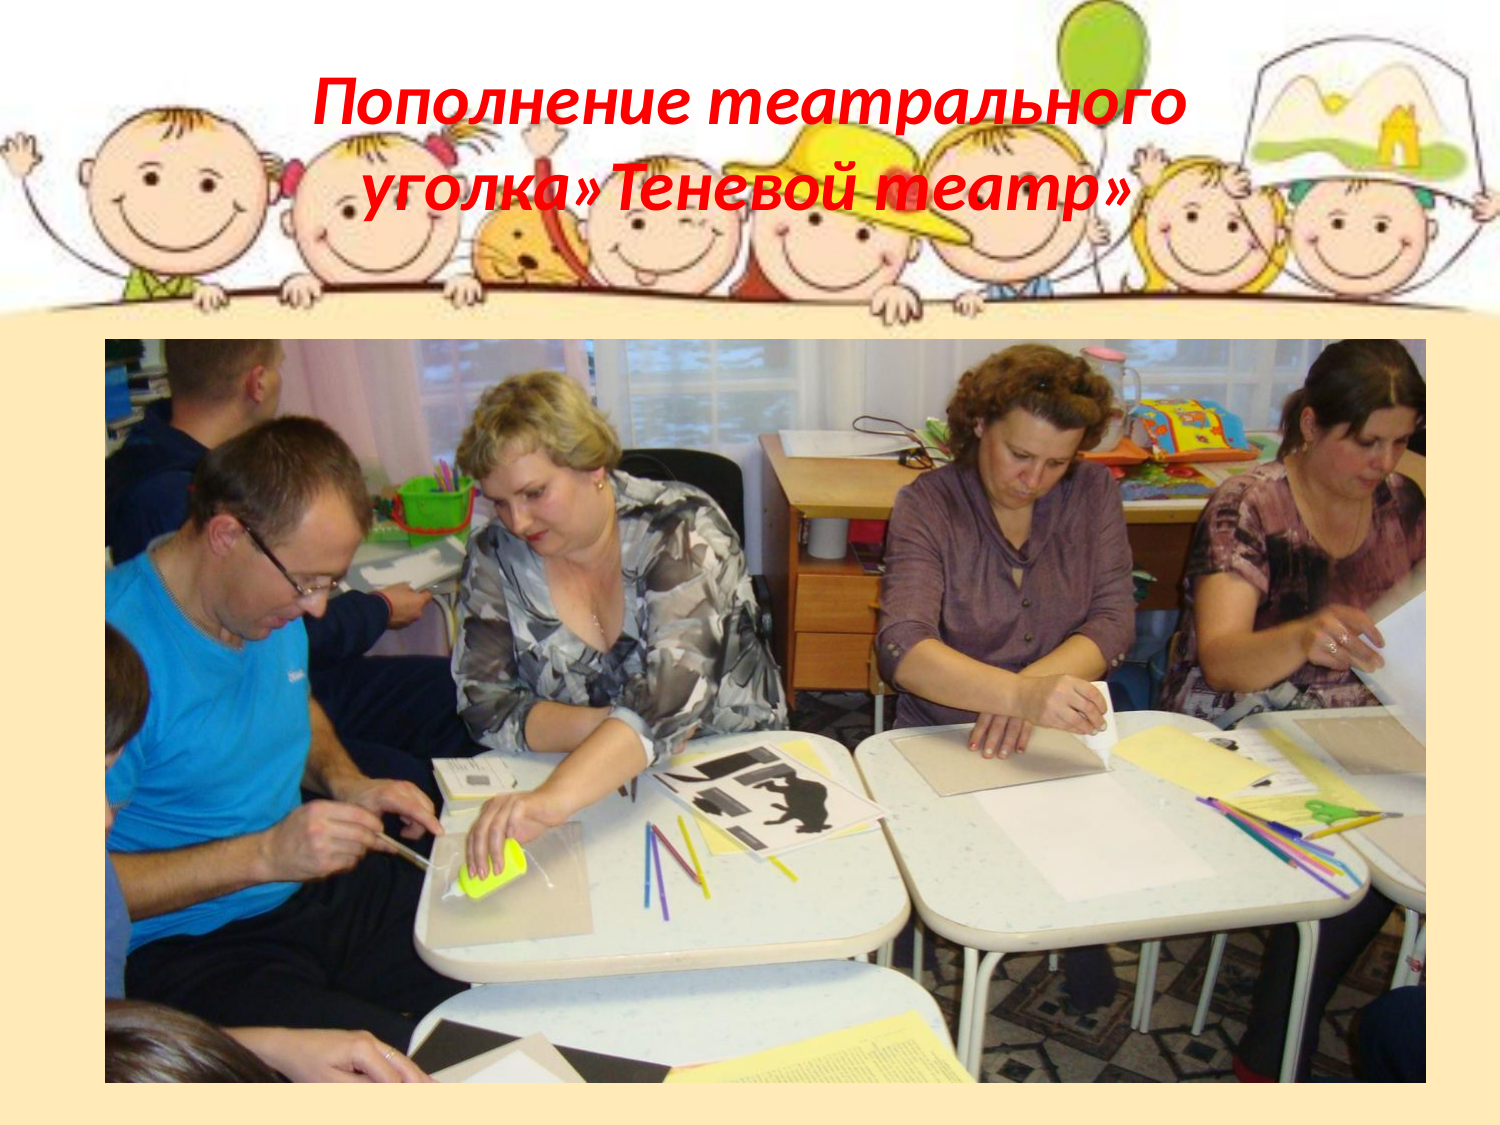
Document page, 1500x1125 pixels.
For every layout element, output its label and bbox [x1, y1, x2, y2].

list [105, 339, 1426, 1083]
picture [0, 0, 1500, 1125]
